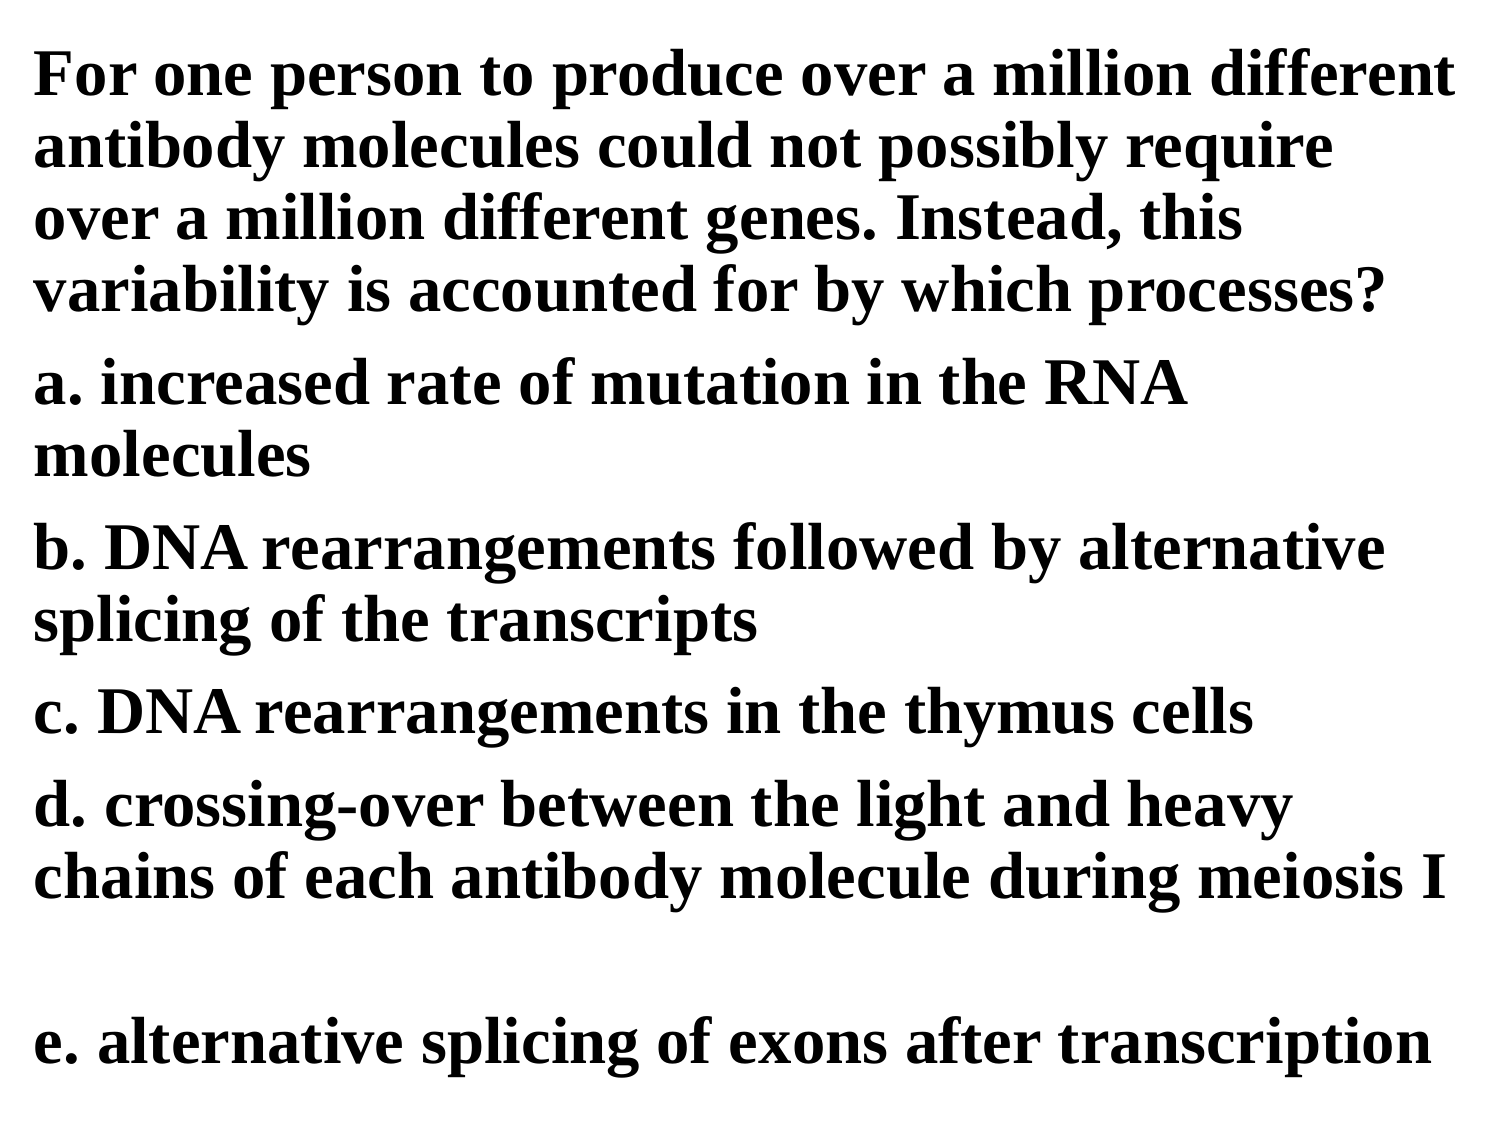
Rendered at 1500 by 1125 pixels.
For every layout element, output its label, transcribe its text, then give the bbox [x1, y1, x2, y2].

list For one person to produce over a million different antibody molecules could not possibly require over a million different genes. Instead, this variability is accounted for by which processes? a. increased rate of mutation in the RNA molecules b. DNA rearrangements followed by alternative splicing of the transcripts c. DNA rearrangements in the thymus cells d. crossing-over between the light and heavy chains of each antibody molecule during meiosis I e. alternative splicing of exons after transcription [18, 29, 1478, 1104]
